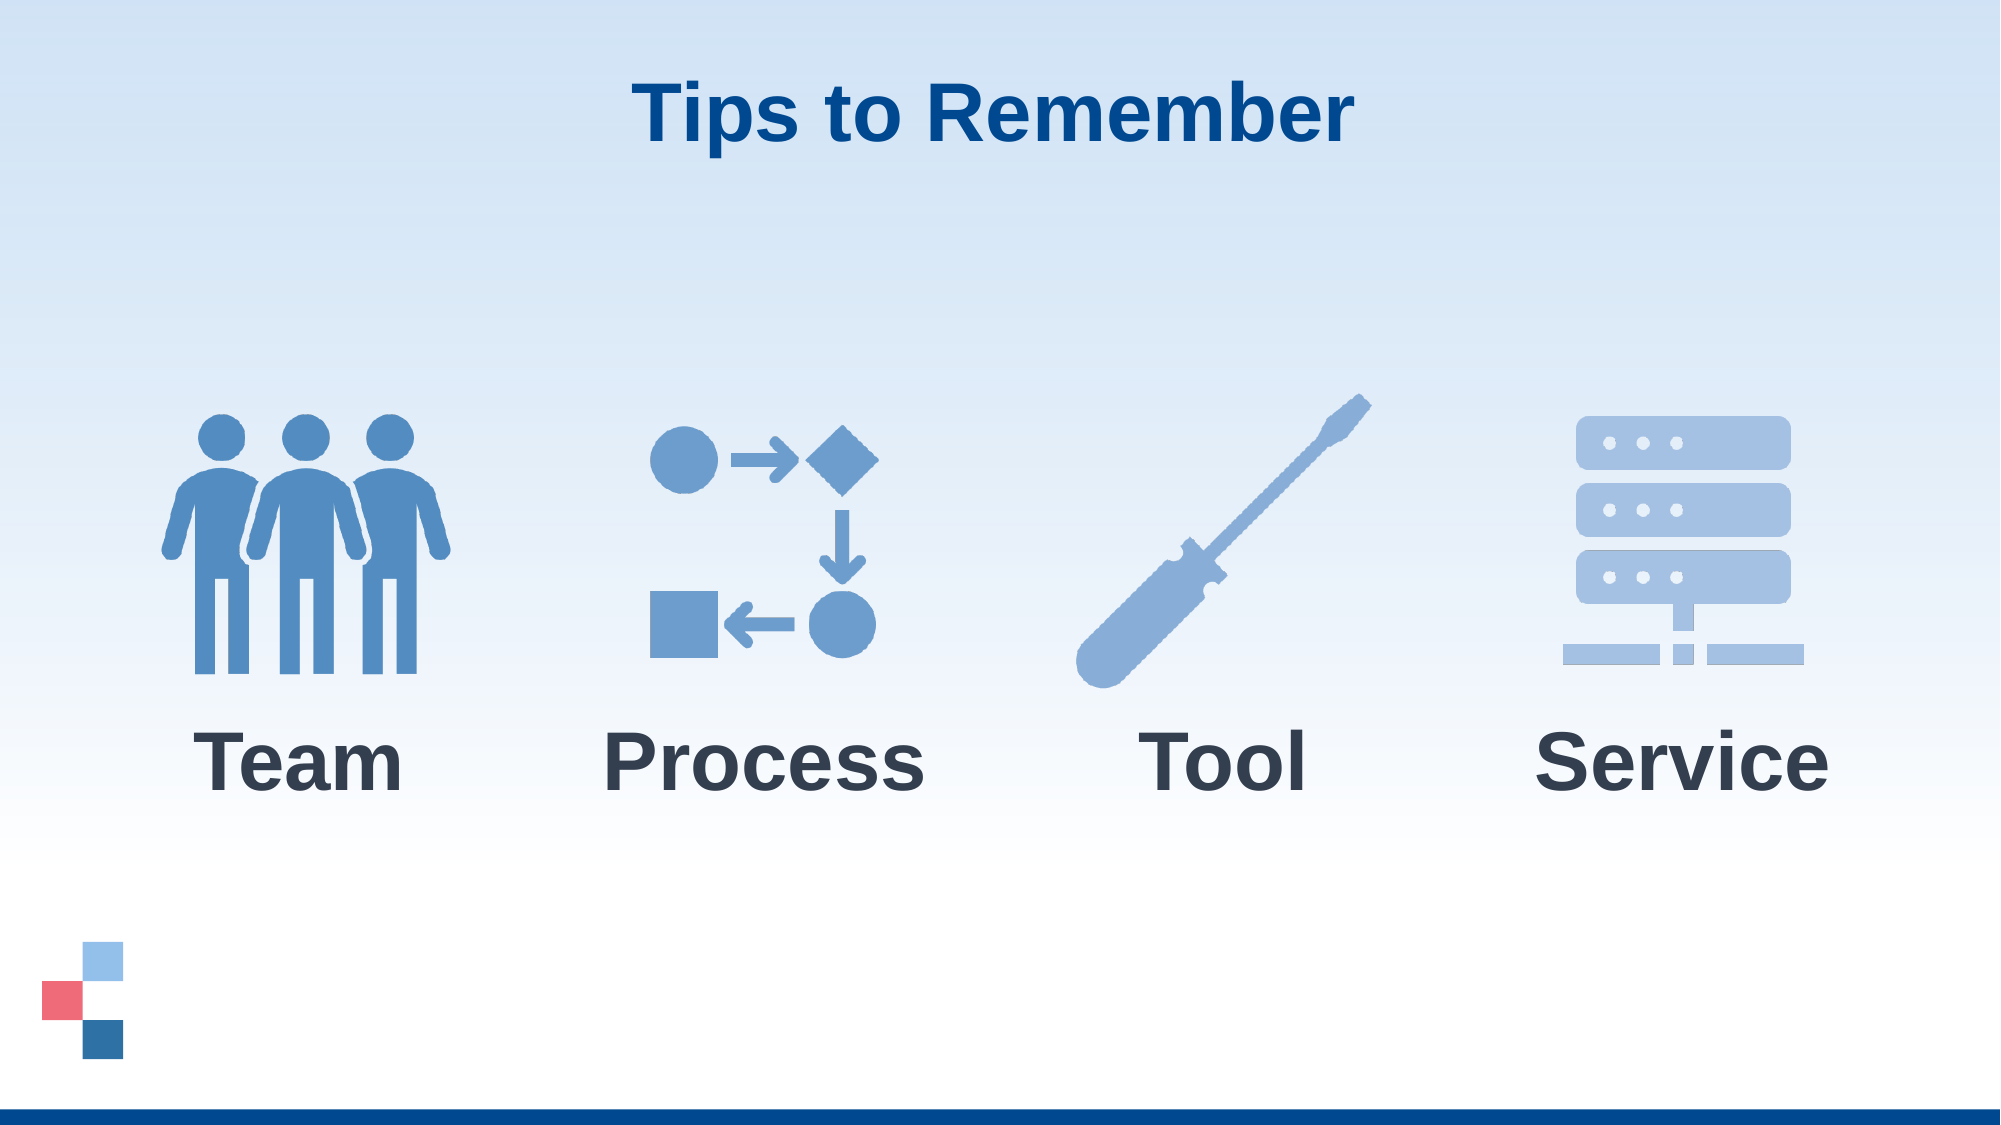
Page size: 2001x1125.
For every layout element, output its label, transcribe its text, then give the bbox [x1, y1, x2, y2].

list Tips to Remember [82, 62, 1906, 188]
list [82, 260, 1906, 917]
